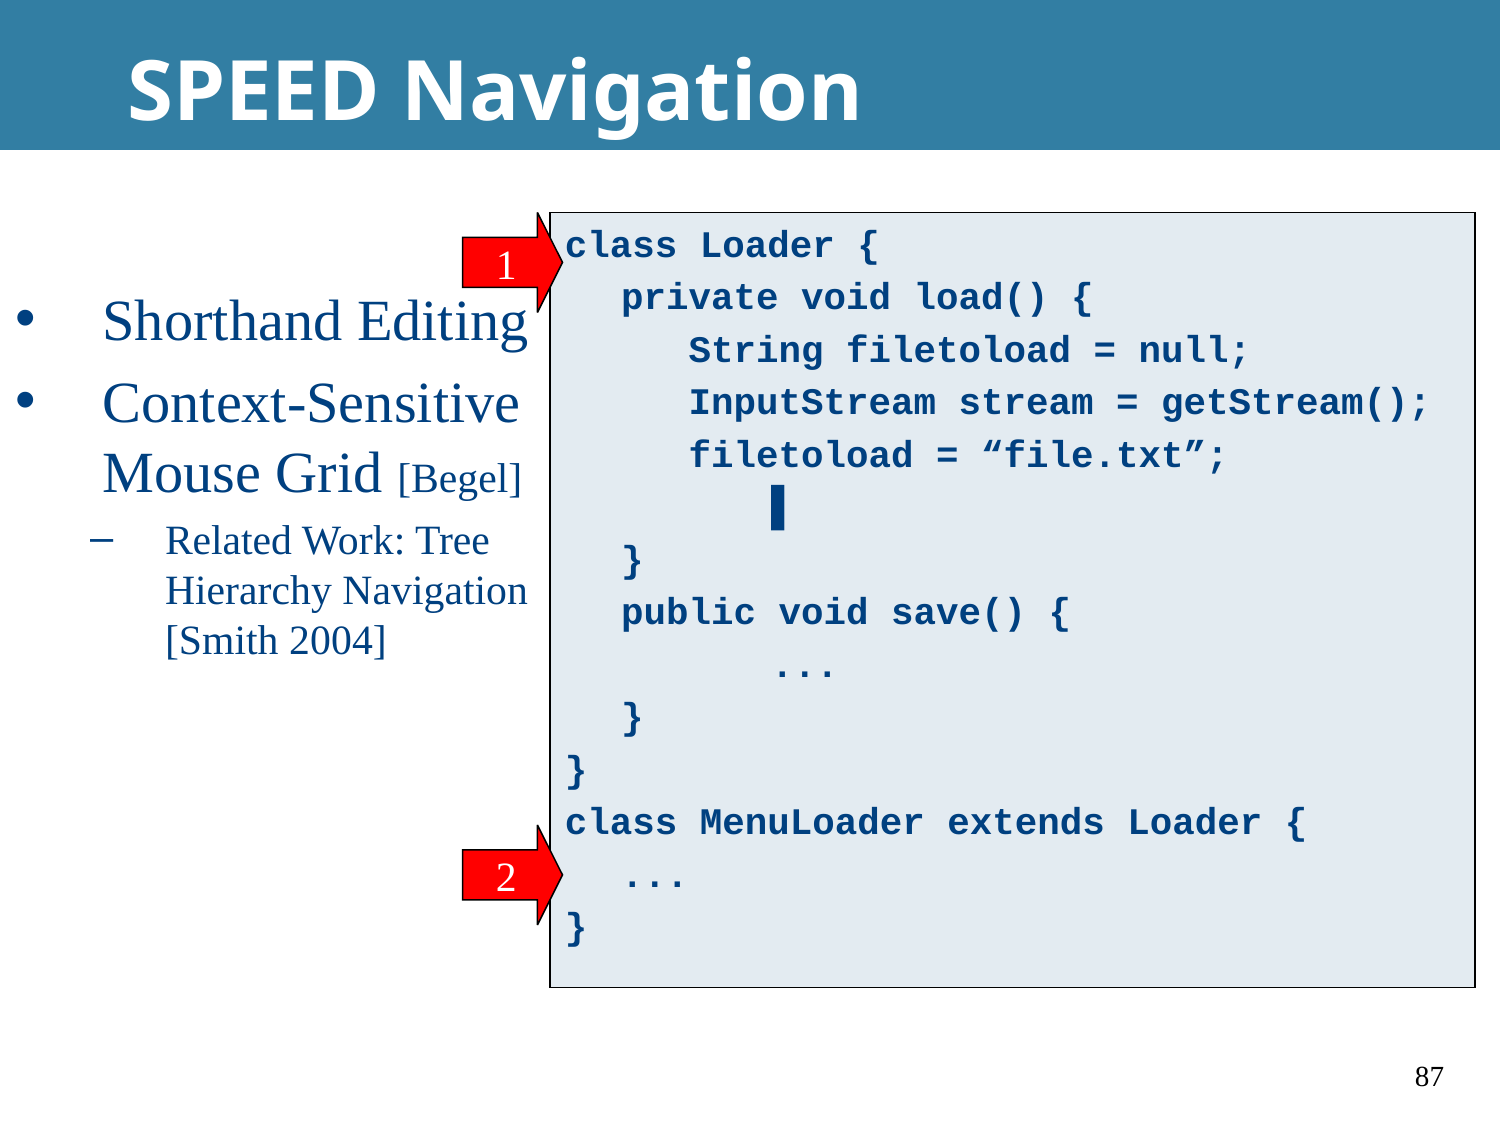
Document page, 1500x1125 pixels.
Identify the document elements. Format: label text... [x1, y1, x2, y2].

text_box class Loader { private void load() { String filetoload = null; InputStream stream = getStream(); filetoload = “file.txt”; ▌ } public void save() { ... } } class MenuLoader extends Loader { ... } [549, 212, 1475, 988]
title SPEED Navigation [112, 12, 1500, 163]
list Shorthand Editing Context-Sensitive Mouse Grid [Begel] Related Work: Tree Hierarchy Navigation [Smith 2004] [0, 275, 575, 1000]
text_box 1 [462, 212, 563, 313]
text_box 2 [462, 825, 563, 925]
